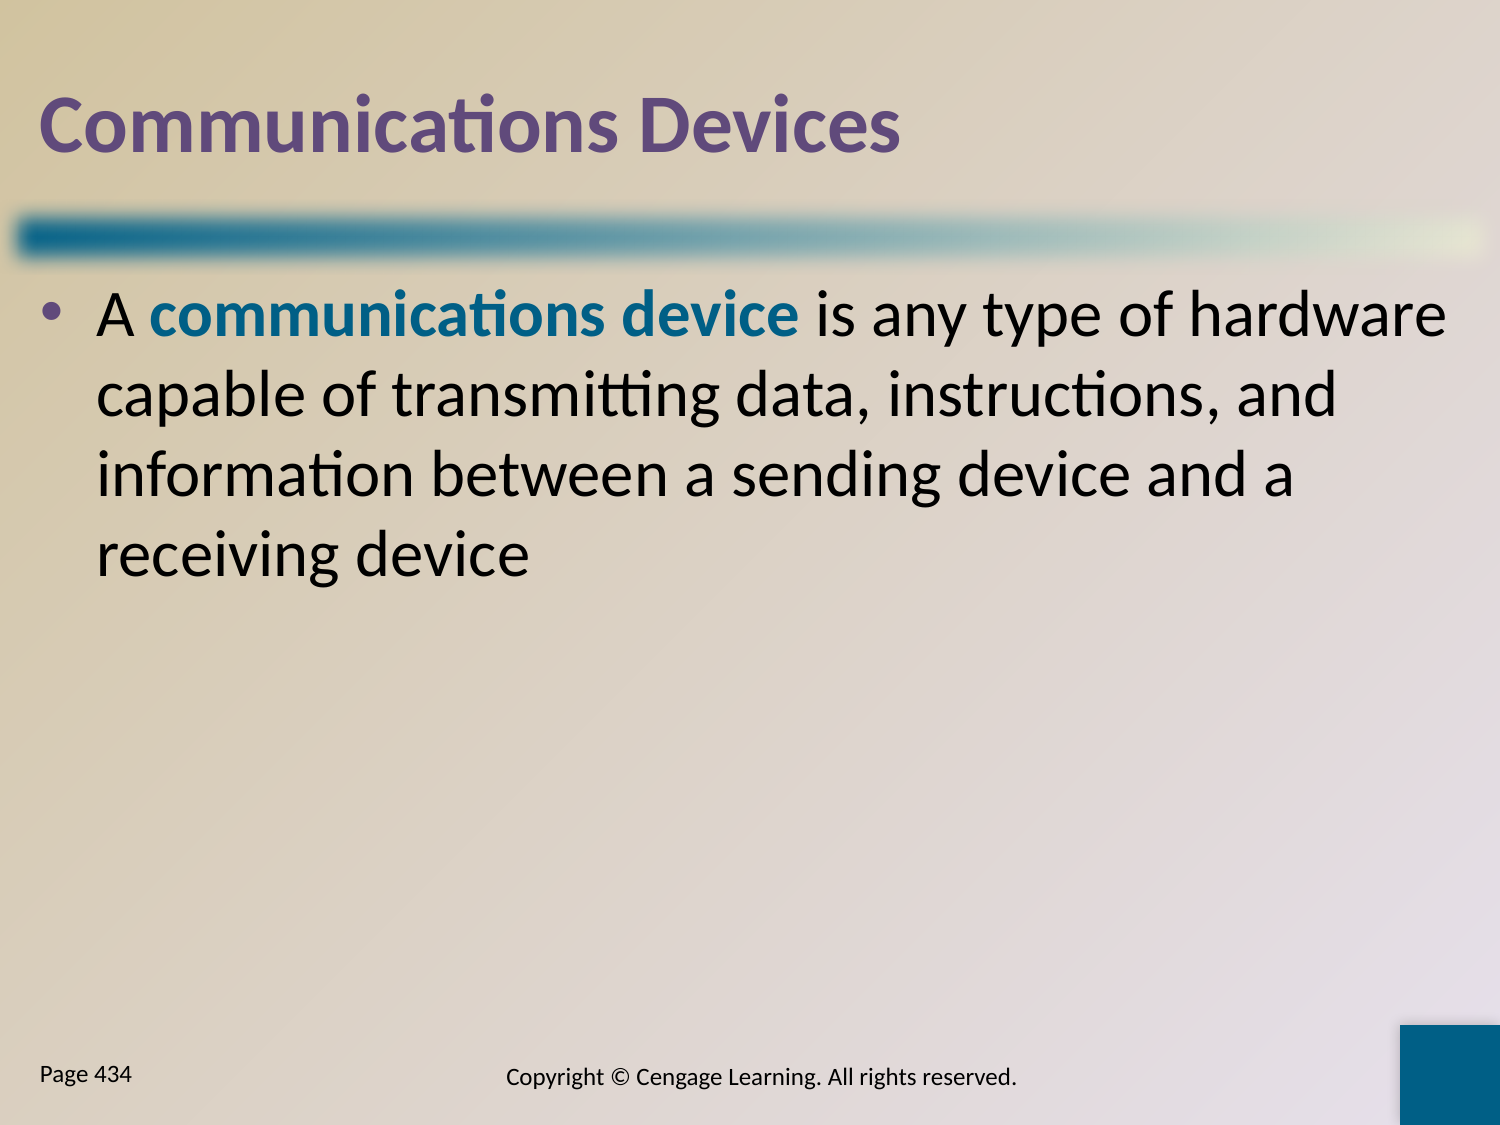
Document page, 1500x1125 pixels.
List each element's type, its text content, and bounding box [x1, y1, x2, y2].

list Page 434 [24, 1050, 300, 1125]
list A communications device is any type of hardware capable of transmitting data, instructions, and information between a sending device and a receiving device [24, 262, 1475, 1025]
footer Copyright © Cengage Learning. All rights reserved. [450, 1037, 1075, 1113]
title Communications Devices [24, 24, 1475, 213]
